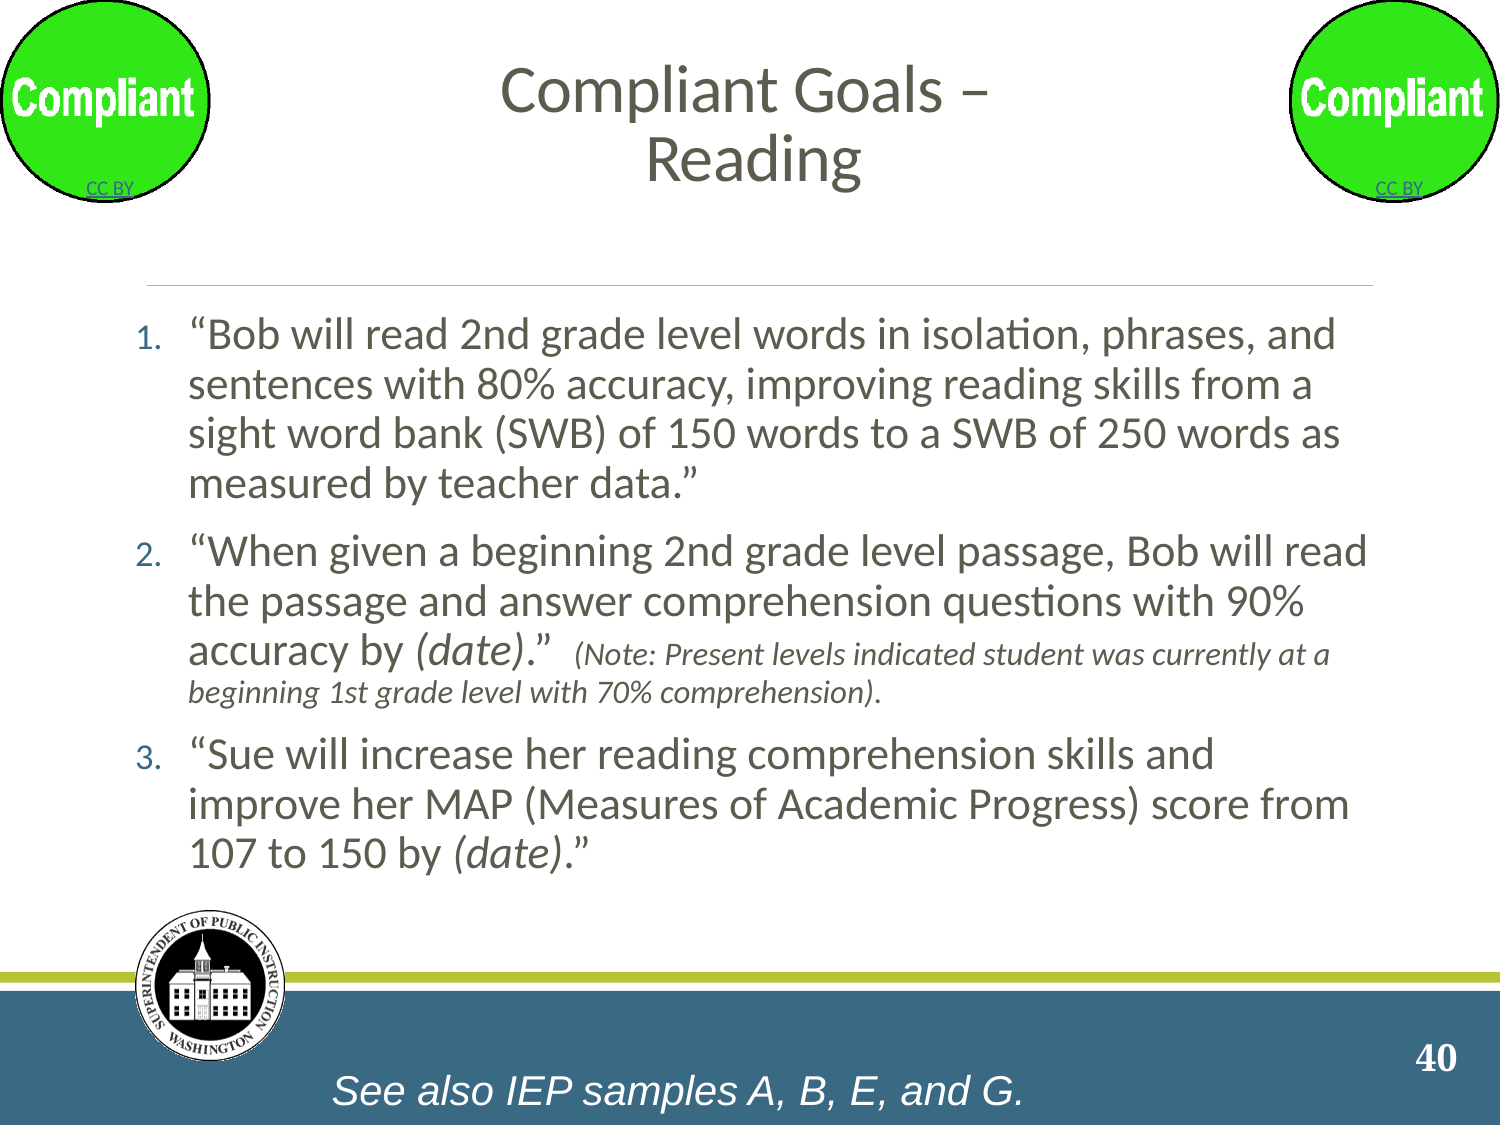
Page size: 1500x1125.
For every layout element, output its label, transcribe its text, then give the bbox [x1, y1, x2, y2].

picture [1289, 0, 1500, 204]
list “Bob will read 2nd grade level words in isolation, phrases, and sentences with 80% accuracy, improving reading skills from a sight word bank (SWB) of 150 words to a SWB of 250 words as measured by teacher data.” “When given a beginning 2nd grade level passage, Bob will read the passage and answer comprehension questions with 90% accuracy by (date).” (Note: Present levels indicated student was currently at a beginning 1st grade level with 70% comprehension). “Sue will increase her reading comprehension skills and improve her MAP (Measures of Academic Progress) score from 107 to 150 by (date).” [135, 302, 1373, 896]
text_box See also IEP samples A, B, E, and G. [60, 1064, 1436, 1115]
title Compliant Goals – Reading [135, 47, 1373, 285]
slide_number 40 [1311, 1029, 1473, 1089]
picture [0, 0, 211, 204]
picture [135, 910, 285, 1061]
